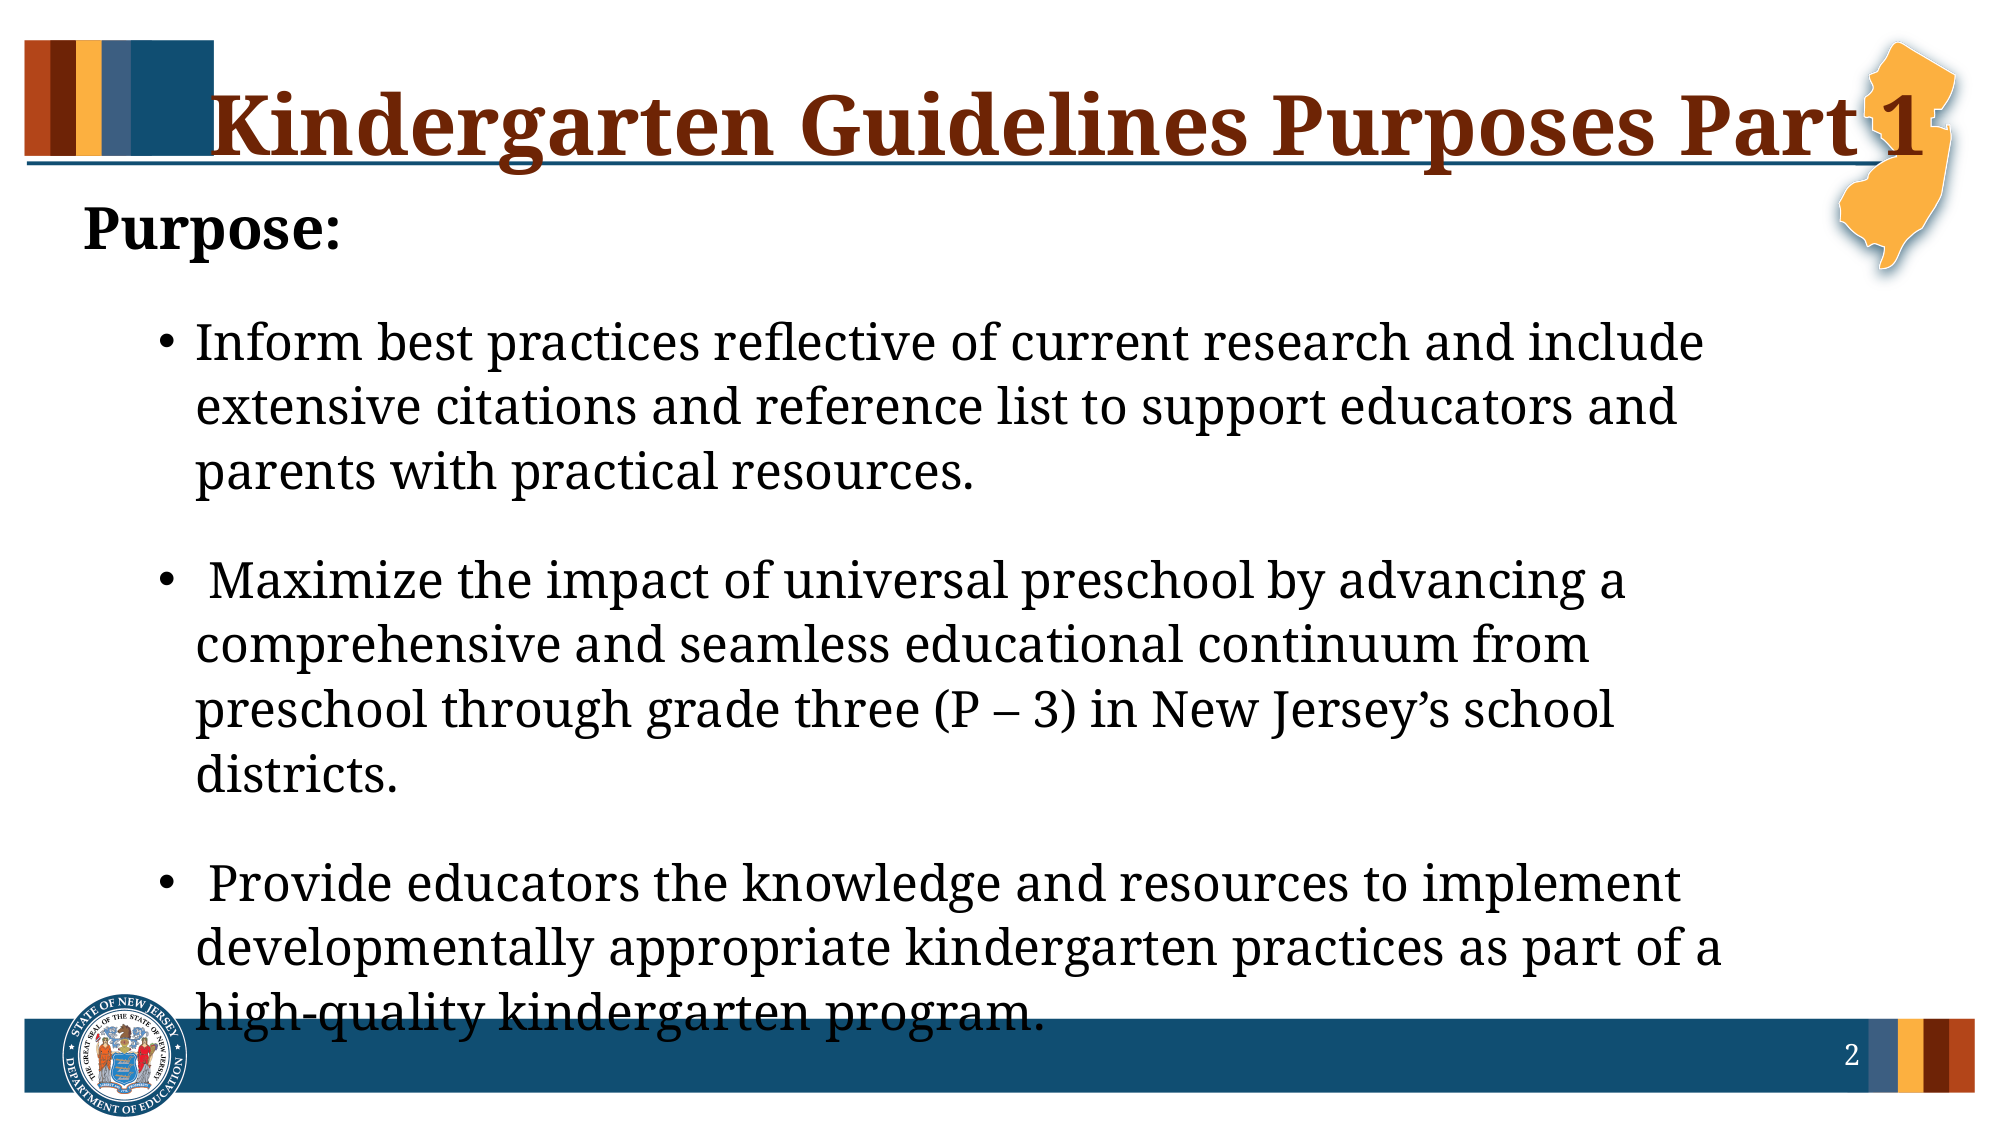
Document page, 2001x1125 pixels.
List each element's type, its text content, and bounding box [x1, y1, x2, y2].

list Purpose: Inform best practices reflective of current research and include extensive citations and reference list to support educators and parents with practical resources. Maximize the impact of universal preschool by advancing a comprehensive and seamless educational continuum from preschool through grade three (P – 3) in New Jersey’s school districts. Provide educators the knowledge and resources to implement developmentally appropriate kindergarten practices as part of a high-quality kindergarten program. [68, 178, 1837, 1125]
picture [1837, 992, 1975, 1119]
title Kindergarten Guidelines Purposes Part 1 [194, 38, 2000, 218]
picture [24, 26, 1976, 295]
picture [1837, 218, 1976, 295]
picture [24, 992, 68, 1119]
slide_number 2 [1425, 1026, 1876, 1087]
